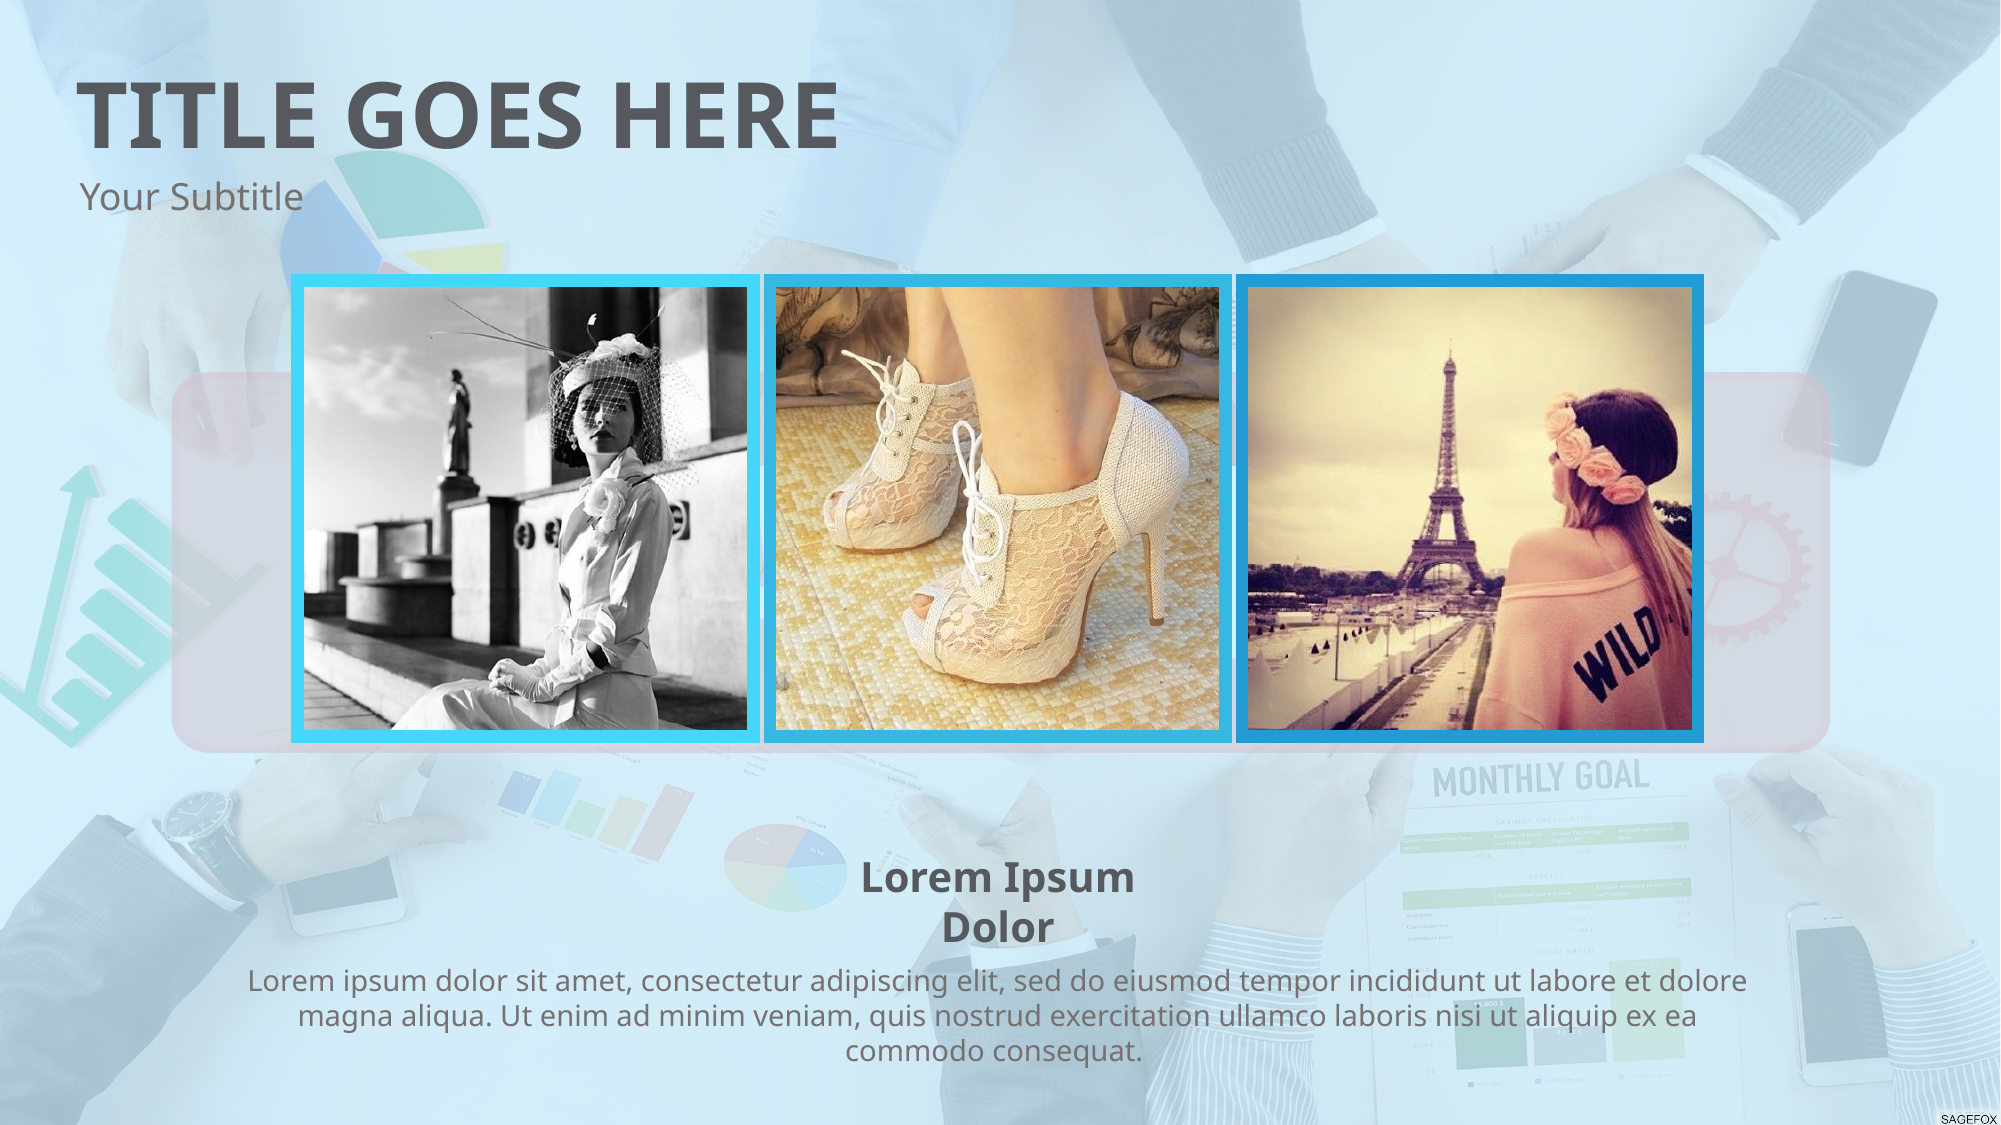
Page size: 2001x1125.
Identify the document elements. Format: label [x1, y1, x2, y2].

picture [1938, 1114, 1999, 1125]
picture [776, 286, 1220, 731]
text_box [227, 868, 1769, 1041]
picture [303, 286, 748, 731]
text_box [60, 49, 1020, 227]
picture [1248, 286, 1692, 731]
